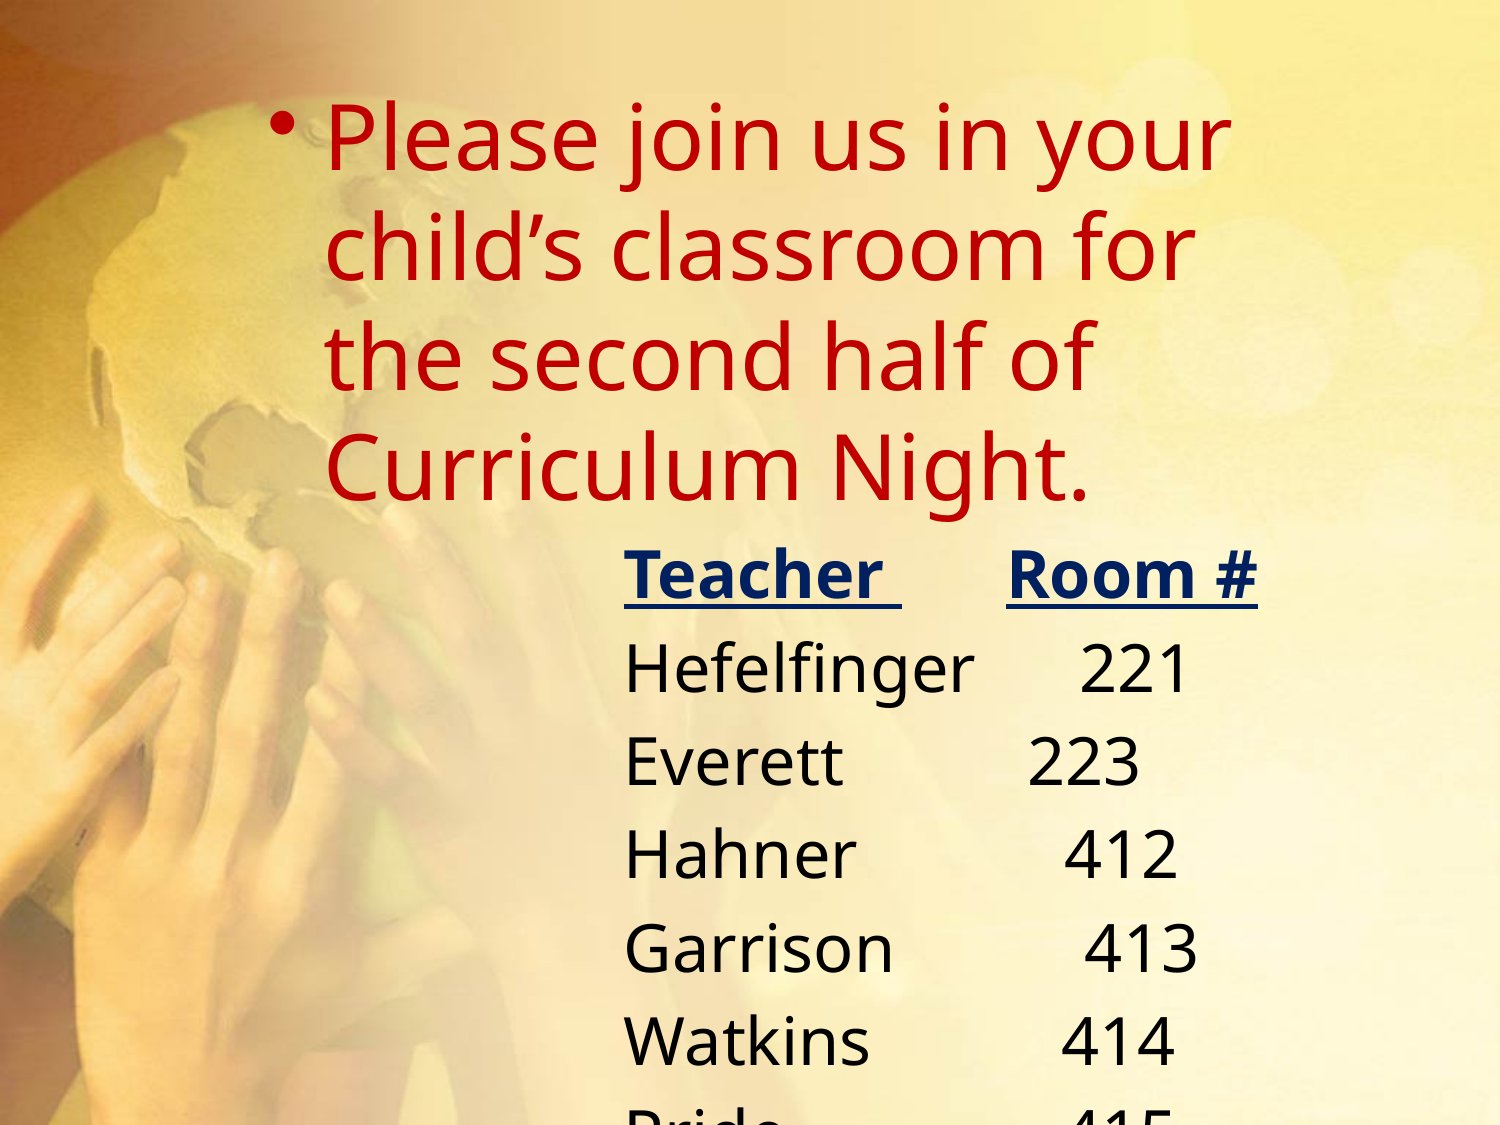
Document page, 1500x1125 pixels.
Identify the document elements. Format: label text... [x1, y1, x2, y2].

list Please join us in your child’s classroom for the second half of Curriculum Night. Teacher Room # Hefelfinger 221 Everett 223 Hahner 412 Garrison 413 Watkins 414 Pride 415 [252, 71, 1377, 1125]
picture [0, 0, 1500, 1125]
